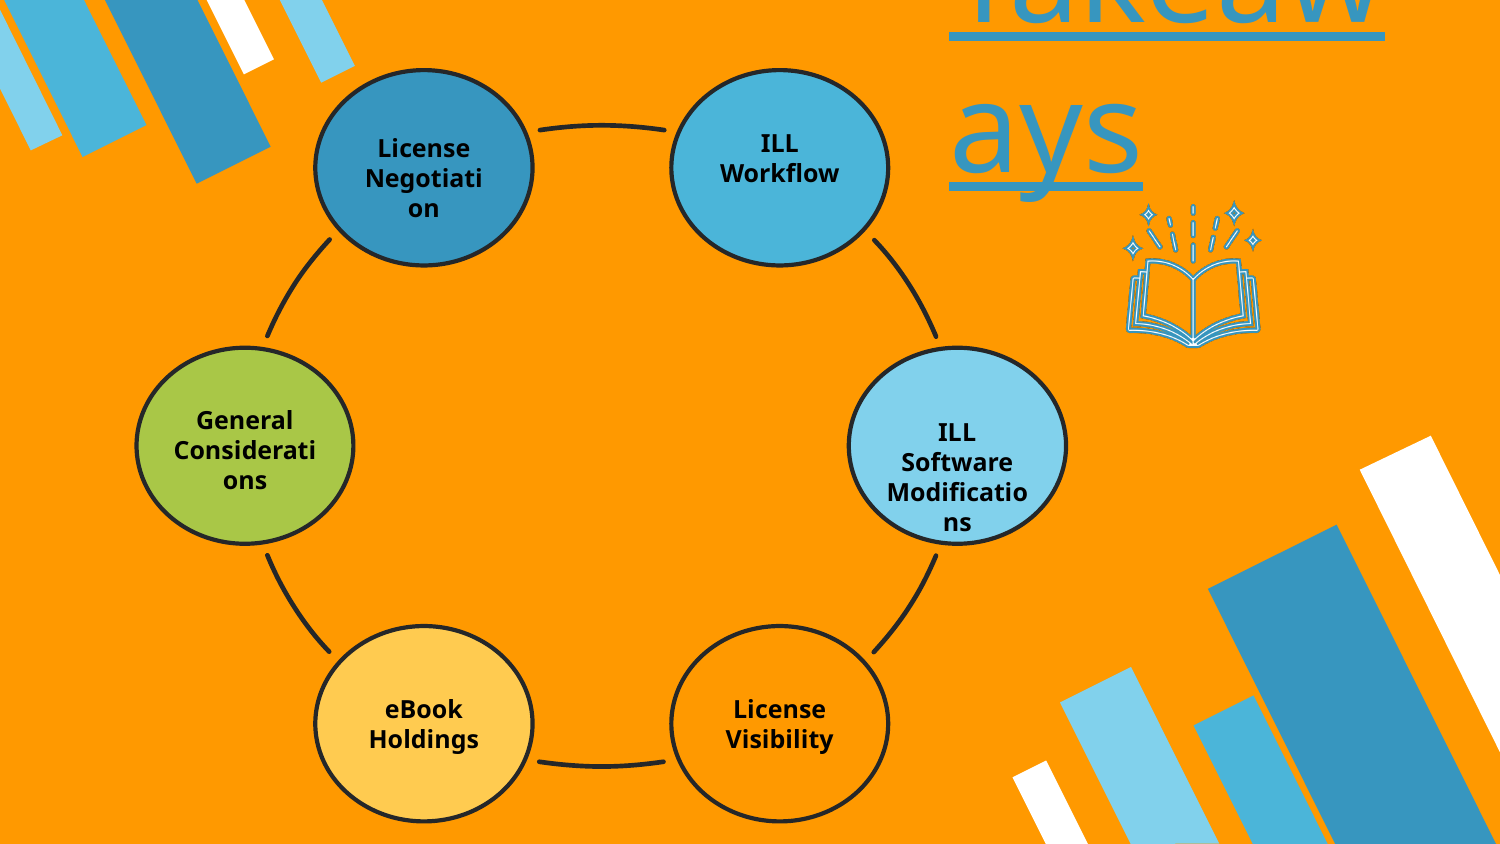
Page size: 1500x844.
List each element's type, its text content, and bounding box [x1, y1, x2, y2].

picture [1117, 200, 1270, 353]
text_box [136, 69, 1067, 822]
title Takeaways [934, 22, 1457, 213]
